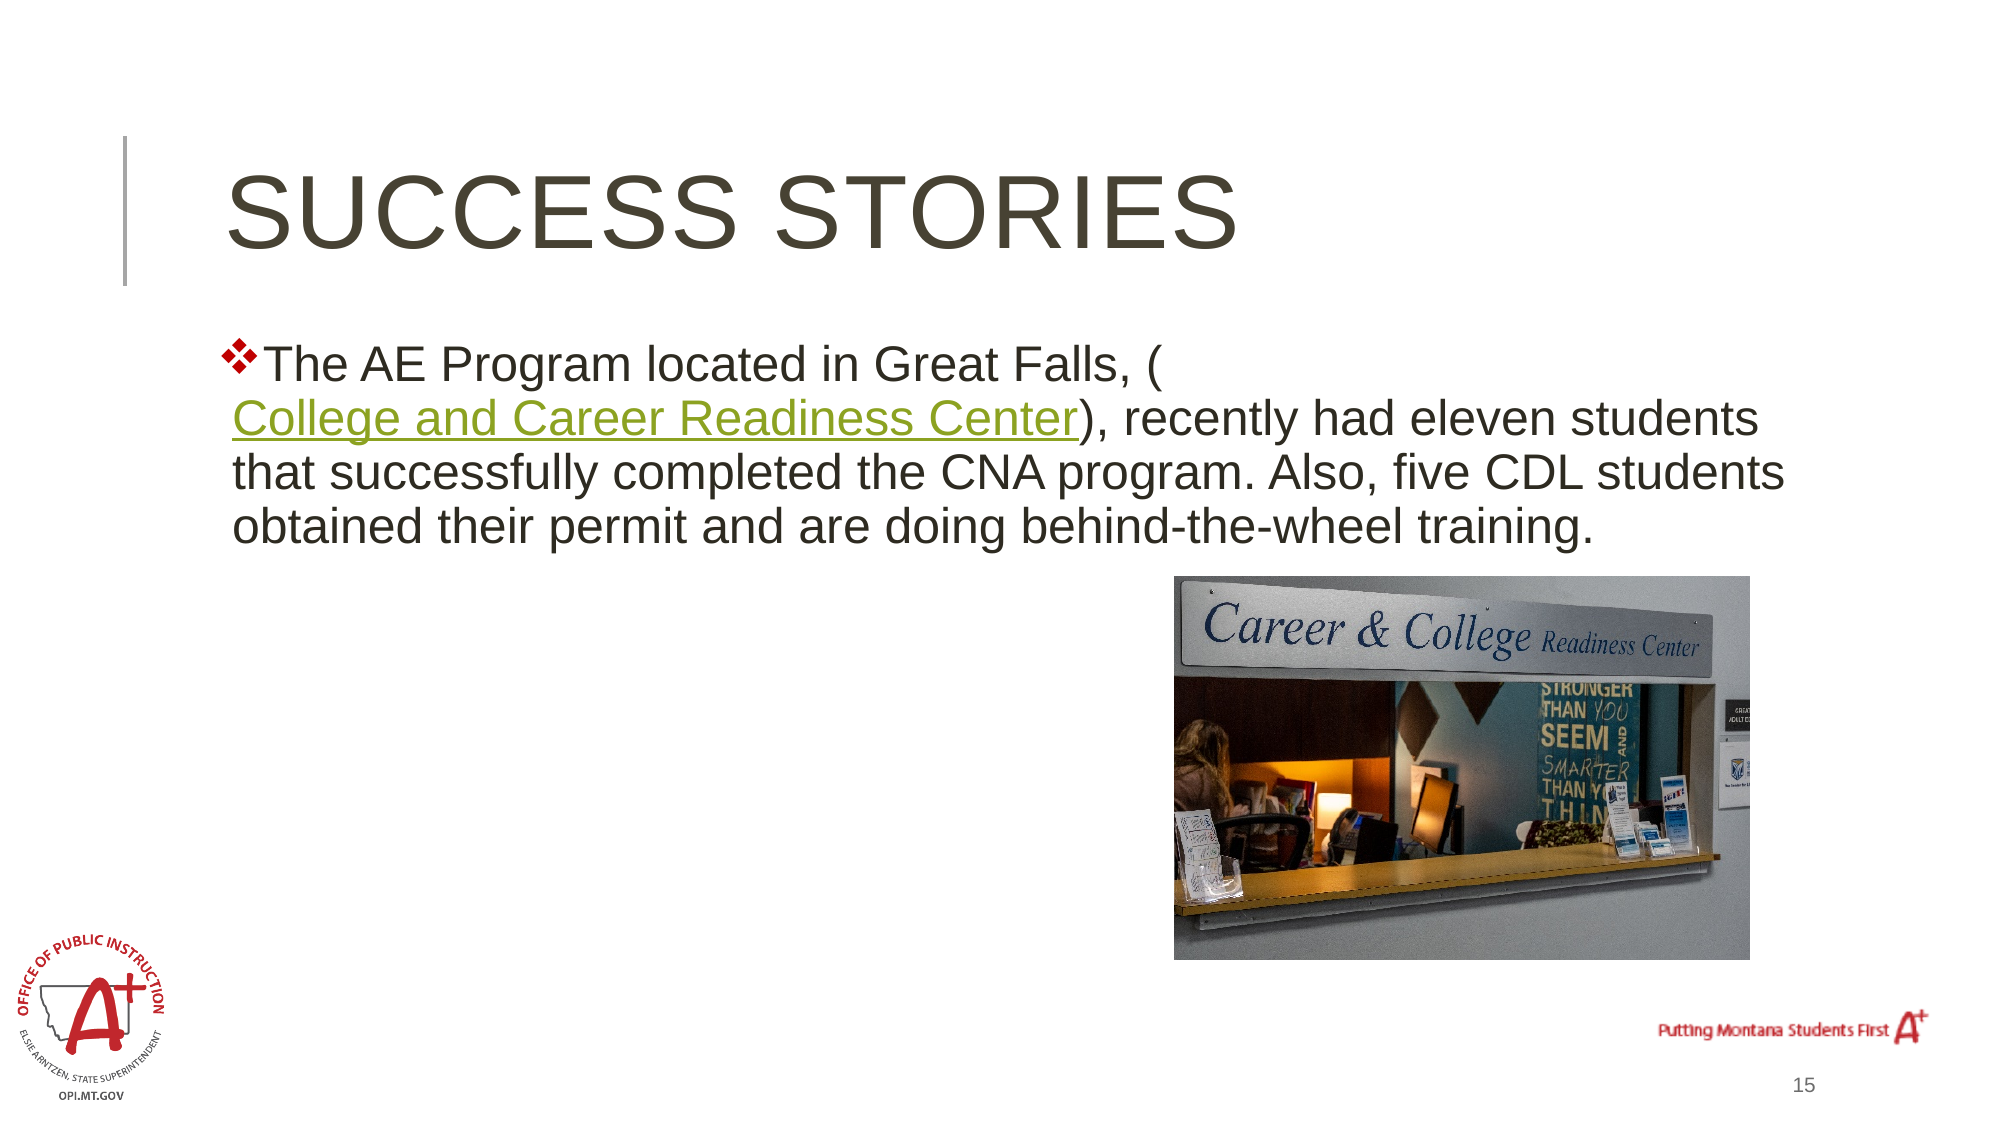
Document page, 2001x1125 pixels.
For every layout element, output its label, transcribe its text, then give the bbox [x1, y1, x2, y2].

title Success stories [209, 96, 1805, 330]
list The AE Program located in Great Falls, (College and Career Readiness Center), recently had eleven students that successfully completed the CNA program. Also, five CDL students obtained their permit and are doing behind-the-wheel training. [209, 330, 1805, 1035]
picture [0, 931, 176, 1107]
slide_number 15 [1777, 1061, 1938, 1107]
picture [1174, 576, 1750, 961]
picture [1654, 999, 1938, 1054]
